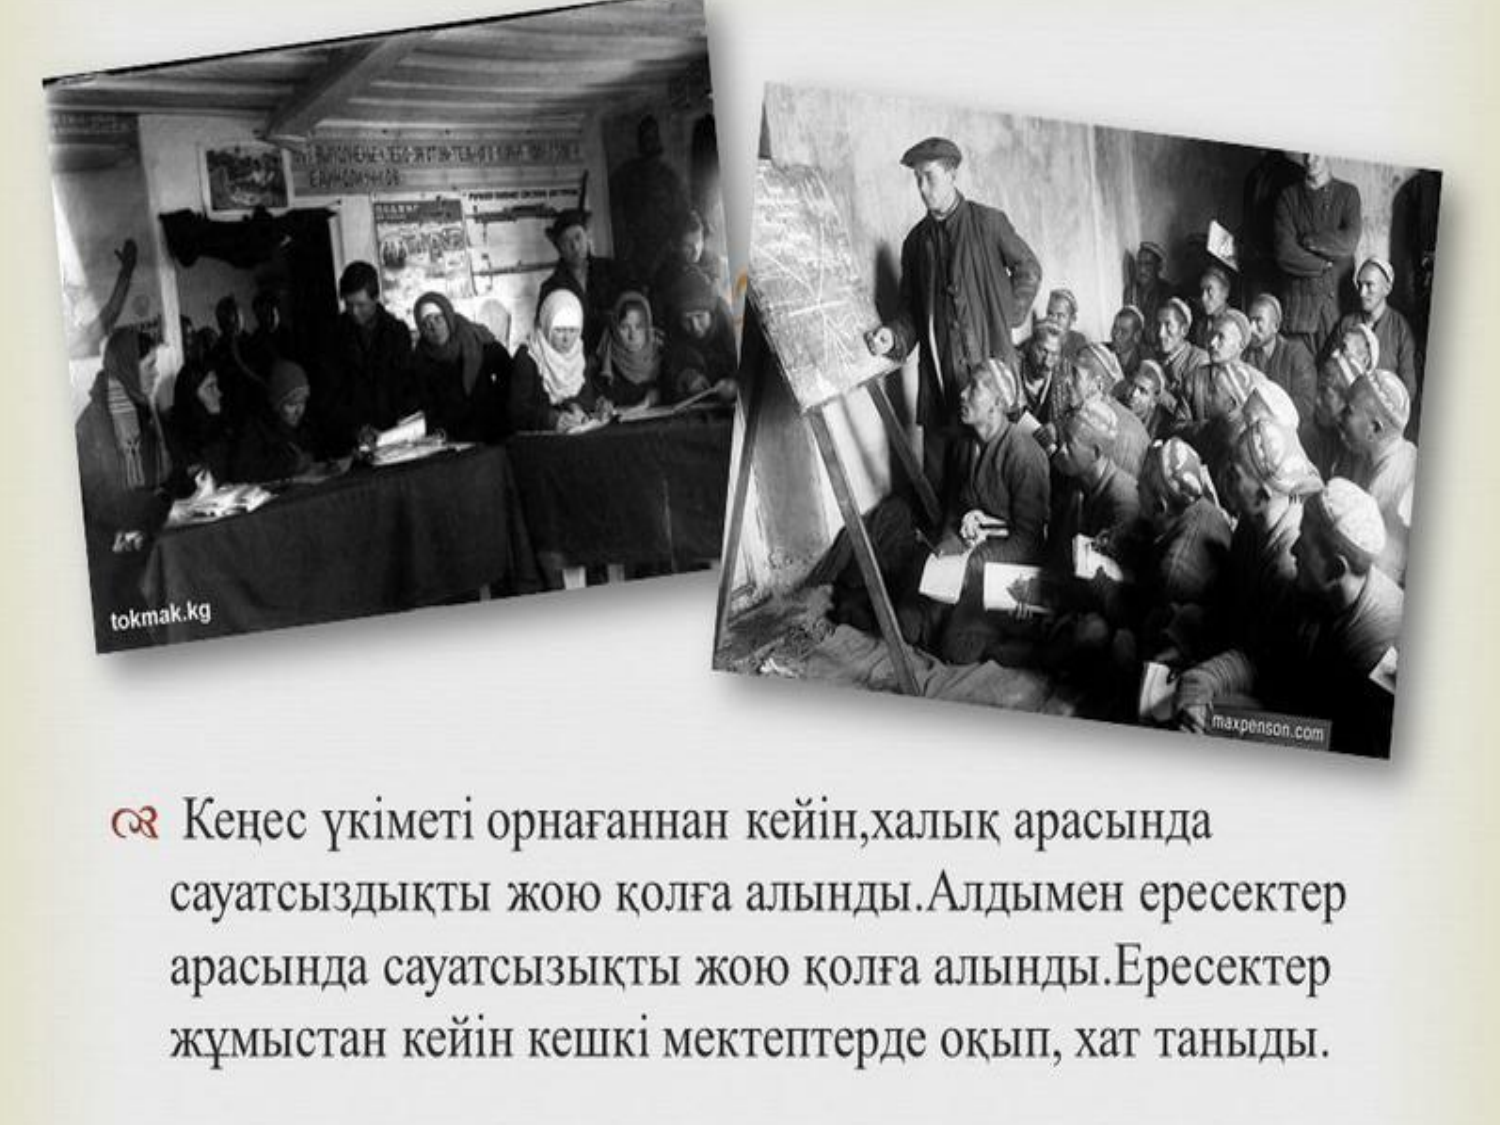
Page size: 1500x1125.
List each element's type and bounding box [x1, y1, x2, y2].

list [0, 0, 1500, 1125]
